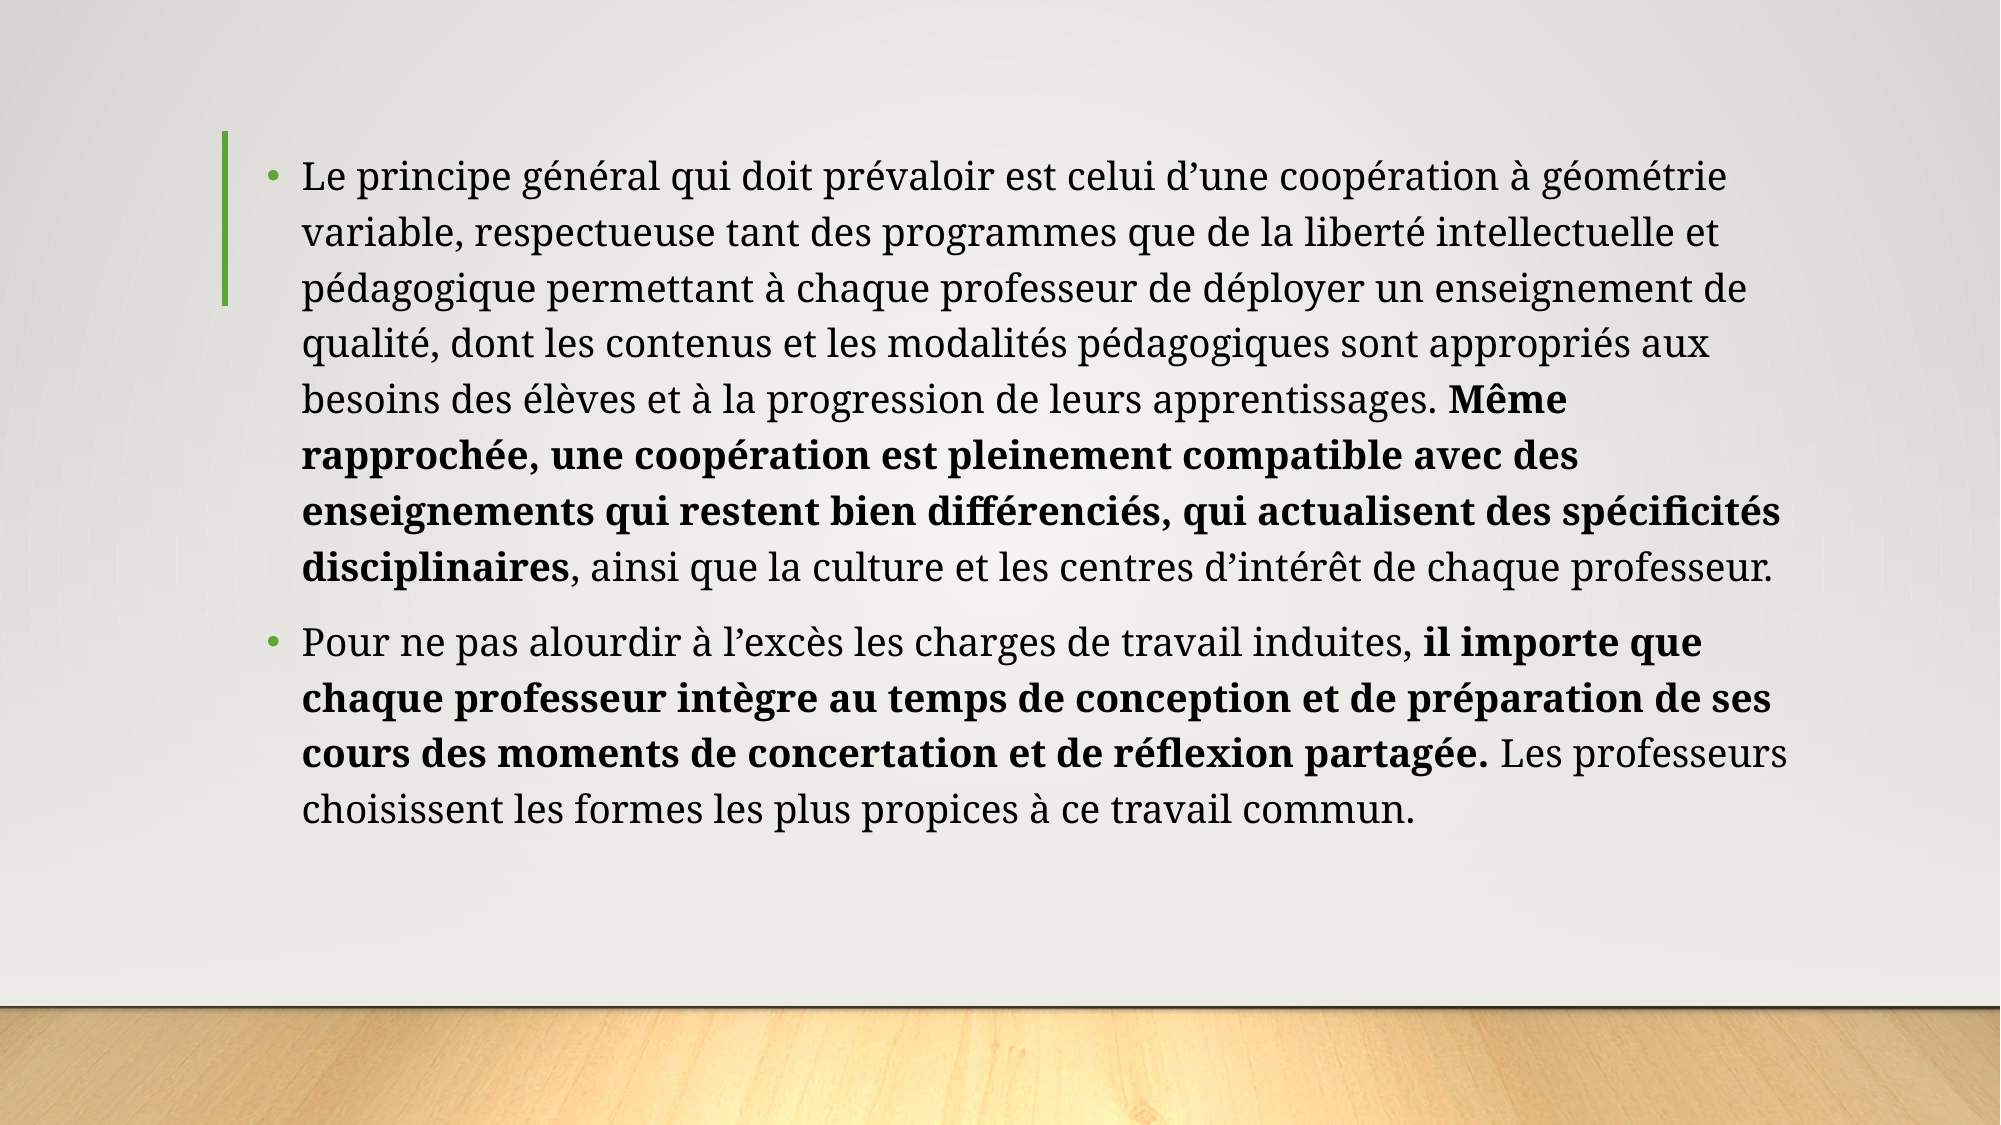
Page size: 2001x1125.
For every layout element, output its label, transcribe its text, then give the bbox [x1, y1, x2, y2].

list Le principe général qui doit prévaloir est celui d’une coopération à géométrie variable, respectueuse tant des programmes que de la liberté intellectuelle et pédagogique permettant à chaque professeur de déployer un enseignement de qualité, dont les contenus et les modalités pédagogiques sont appropriés aux besoins des élèves et à la progression de leurs apprentissages. Même rapprochée, une coopération est pleinement compatible avec des enseignements qui restent bien différenciés, qui actualisent des spécificités disciplinaires, ainsi que la culture et les centres d’intérêt de chaque professeur. Pour ne pas alourdir à l’excès les charges de travail induites, il importe que chaque professeur intègre au temps de conception et de préparation de ses cours des moments de concertation et de réflexion partagée. Les professeurs choisissent les formes les plus propices à ce travail commun. [251, 135, 1814, 897]
picture [0, 1006, 2000, 1125]
